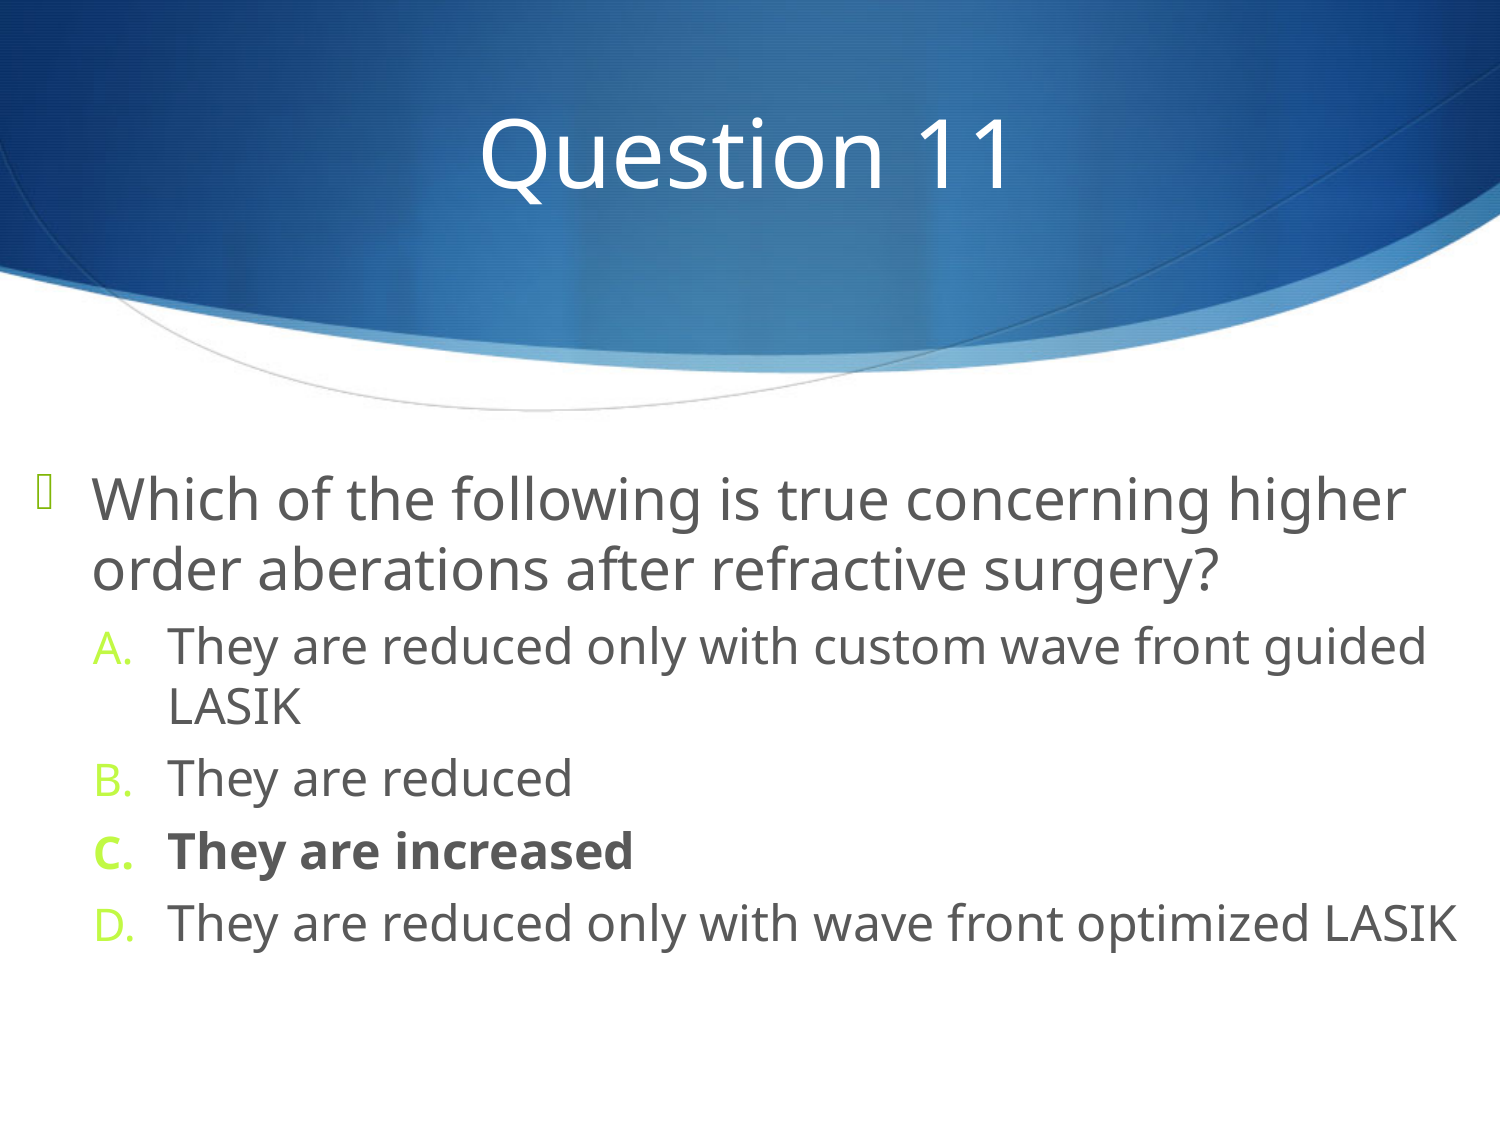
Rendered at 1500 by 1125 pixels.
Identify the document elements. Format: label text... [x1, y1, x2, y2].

picture [0, 0, 1500, 1125]
title Question 11 [75, 56, 1425, 245]
list Which of the following is true concerning higher order aberations after refractive surgery? They are reduced only with custom wave front guided LASIK They are reduced They are increased They are reduced only with wave front optimized LASIK [20, 454, 1500, 1048]
